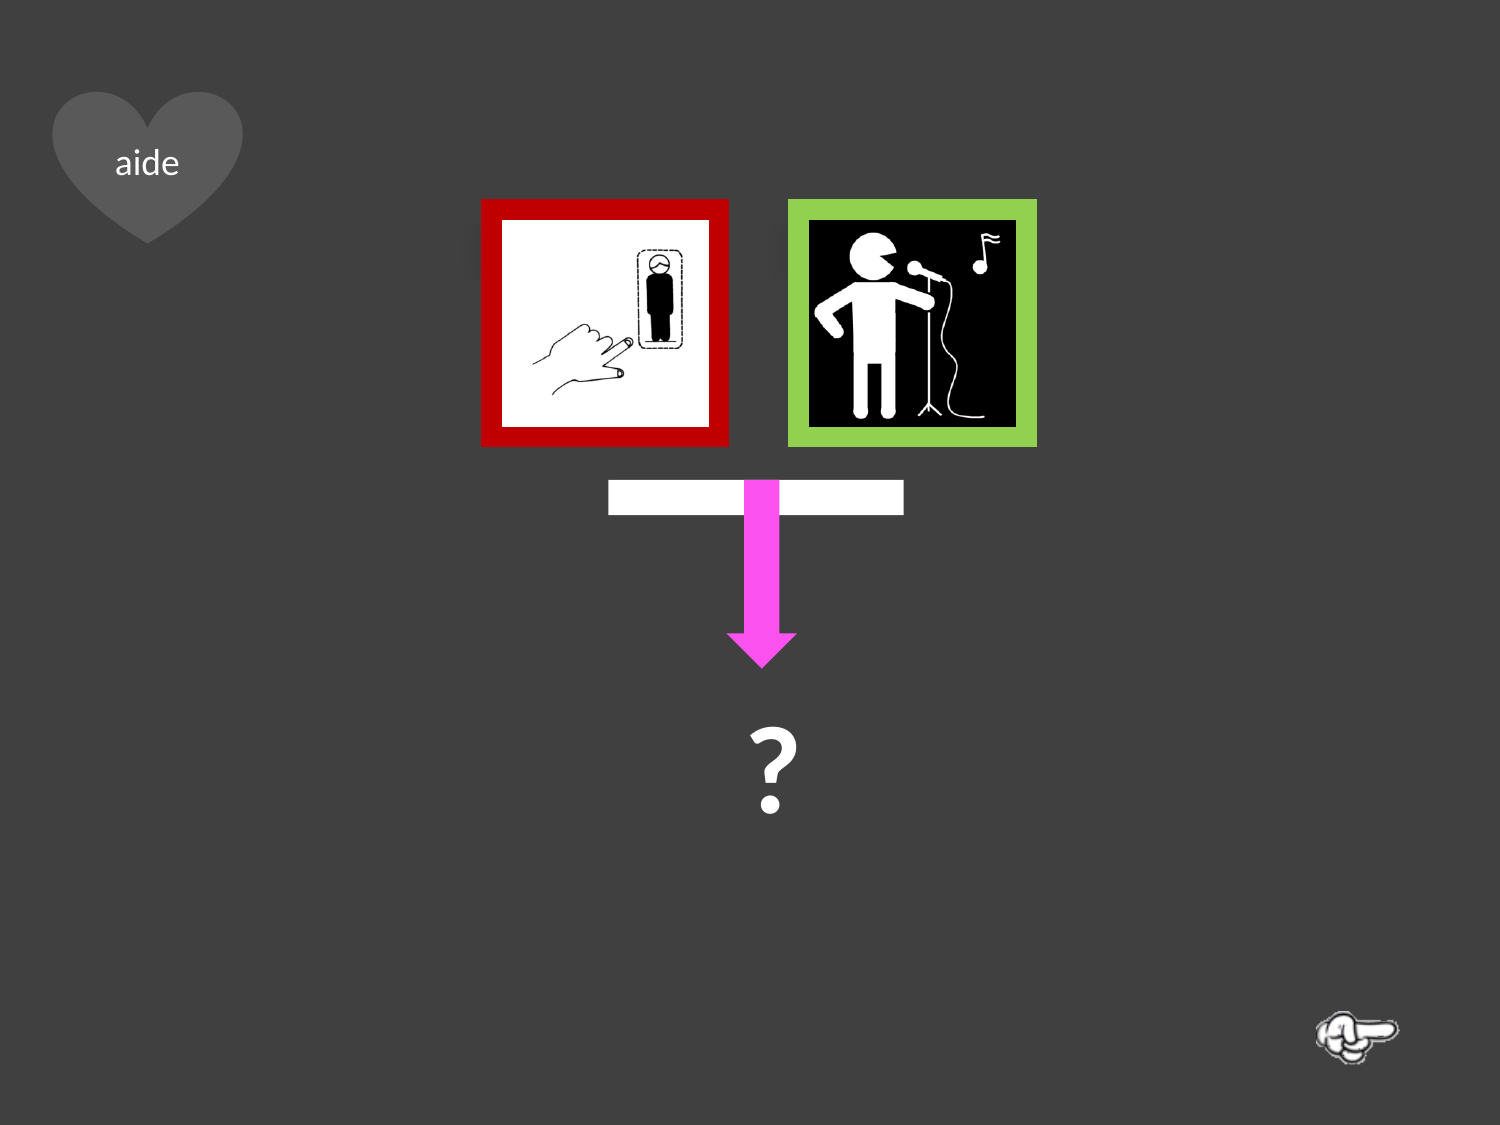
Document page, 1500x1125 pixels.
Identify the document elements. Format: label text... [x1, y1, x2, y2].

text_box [608, 479, 904, 669]
text_box aide [50, 89, 245, 246]
text_box [0, 0, 1500, 1125]
picture [1316, 1011, 1435, 1067]
picture [808, 219, 1016, 427]
picture [501, 219, 709, 427]
text_box ? [488, 690, 1059, 836]
